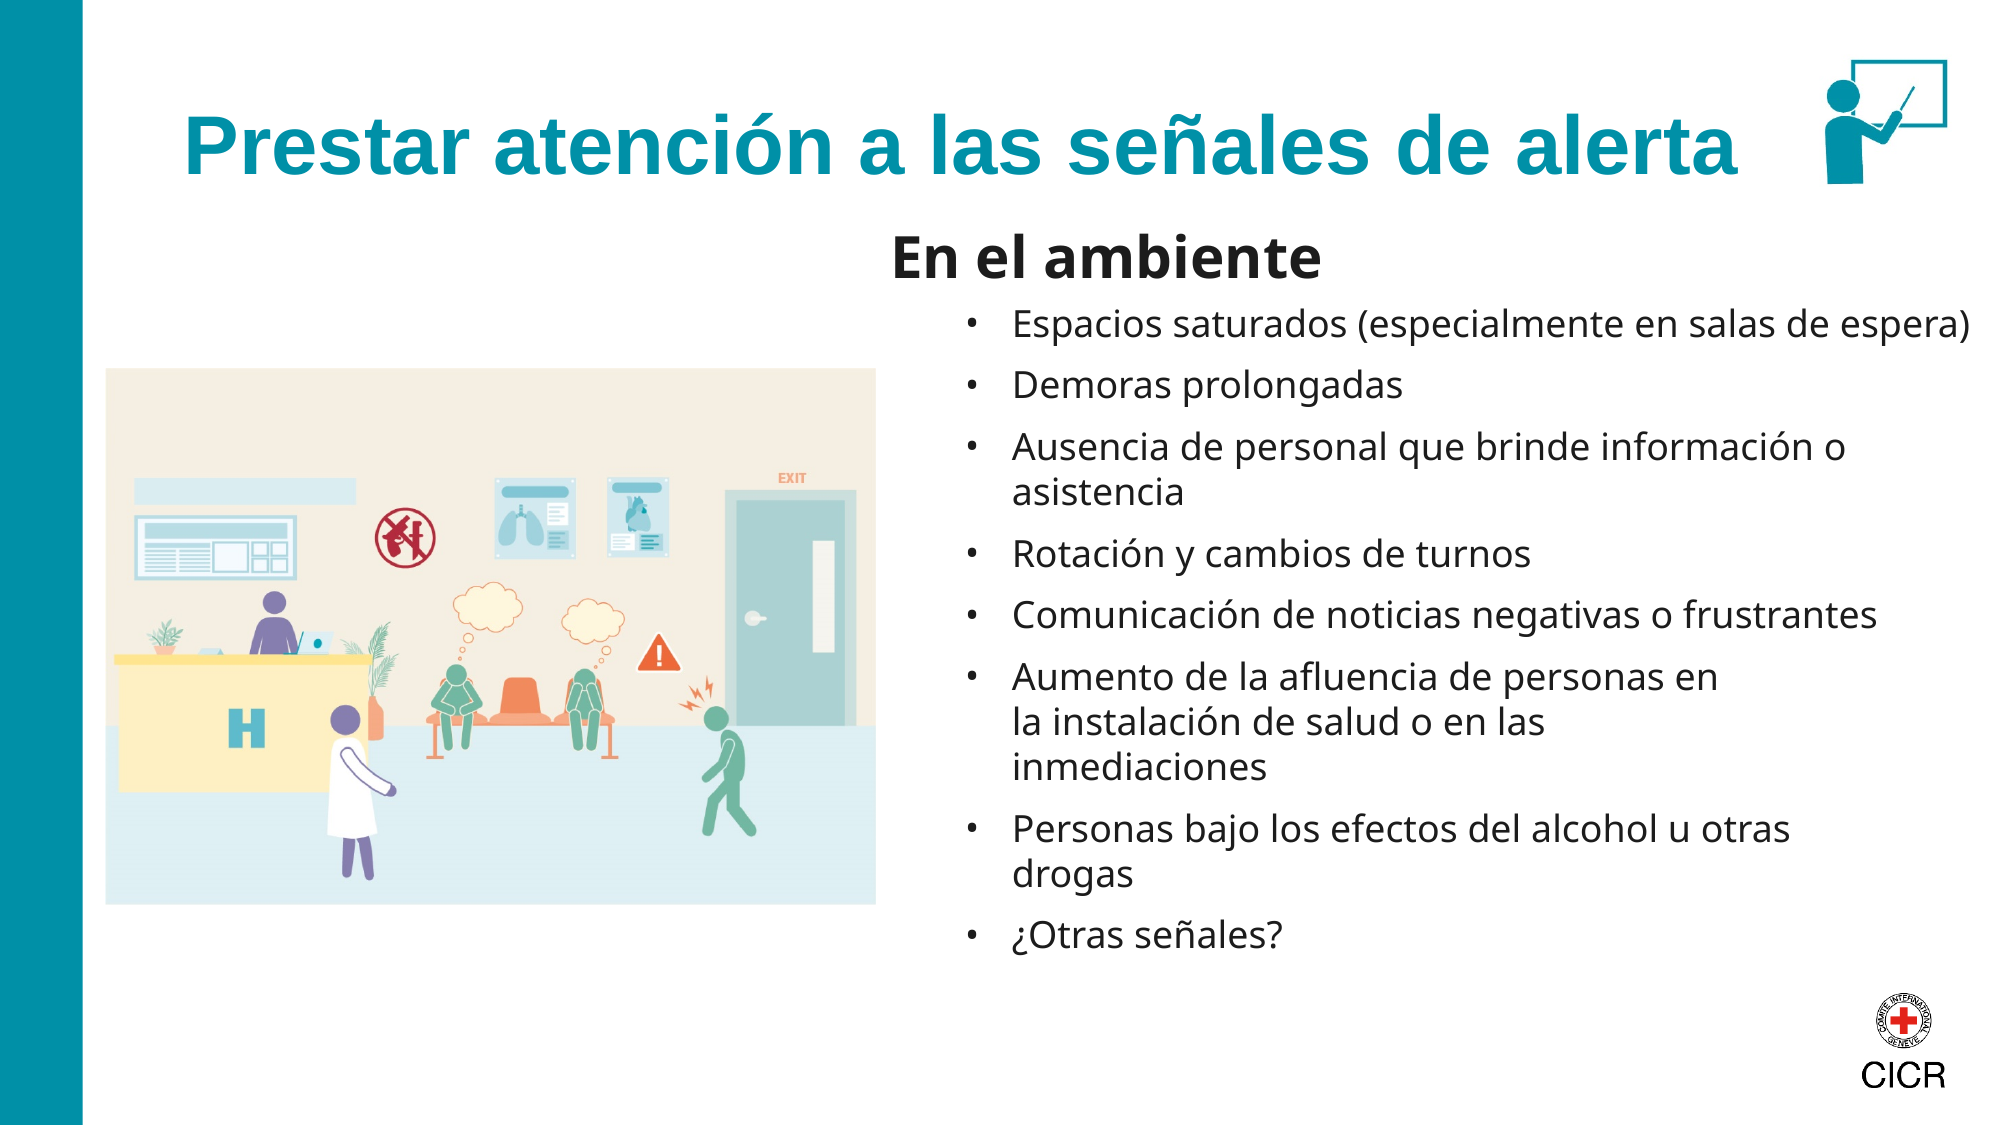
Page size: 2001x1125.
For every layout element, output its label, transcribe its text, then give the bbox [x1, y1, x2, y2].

picture [1808, 43, 1956, 191]
text_box En el ambiente Espacios saturados (especialmente en salas de espera) Demoras prolongadas Ausencia de personal que brinde información o asistencia Rotación y cambios de turnos Comunicación de noticias negativas o frustrantes Aumento de la afluencia de personas en la instalación de salud o en las inmediaciones Personas bajo los efectos del alcohol u otras drogas ¿Otras señales? [875, 220, 2000, 964]
title Prestar atención a las señales de alerta [168, 47, 1762, 235]
picture [1862, 992, 1945, 1088]
picture [105, 368, 876, 905]
